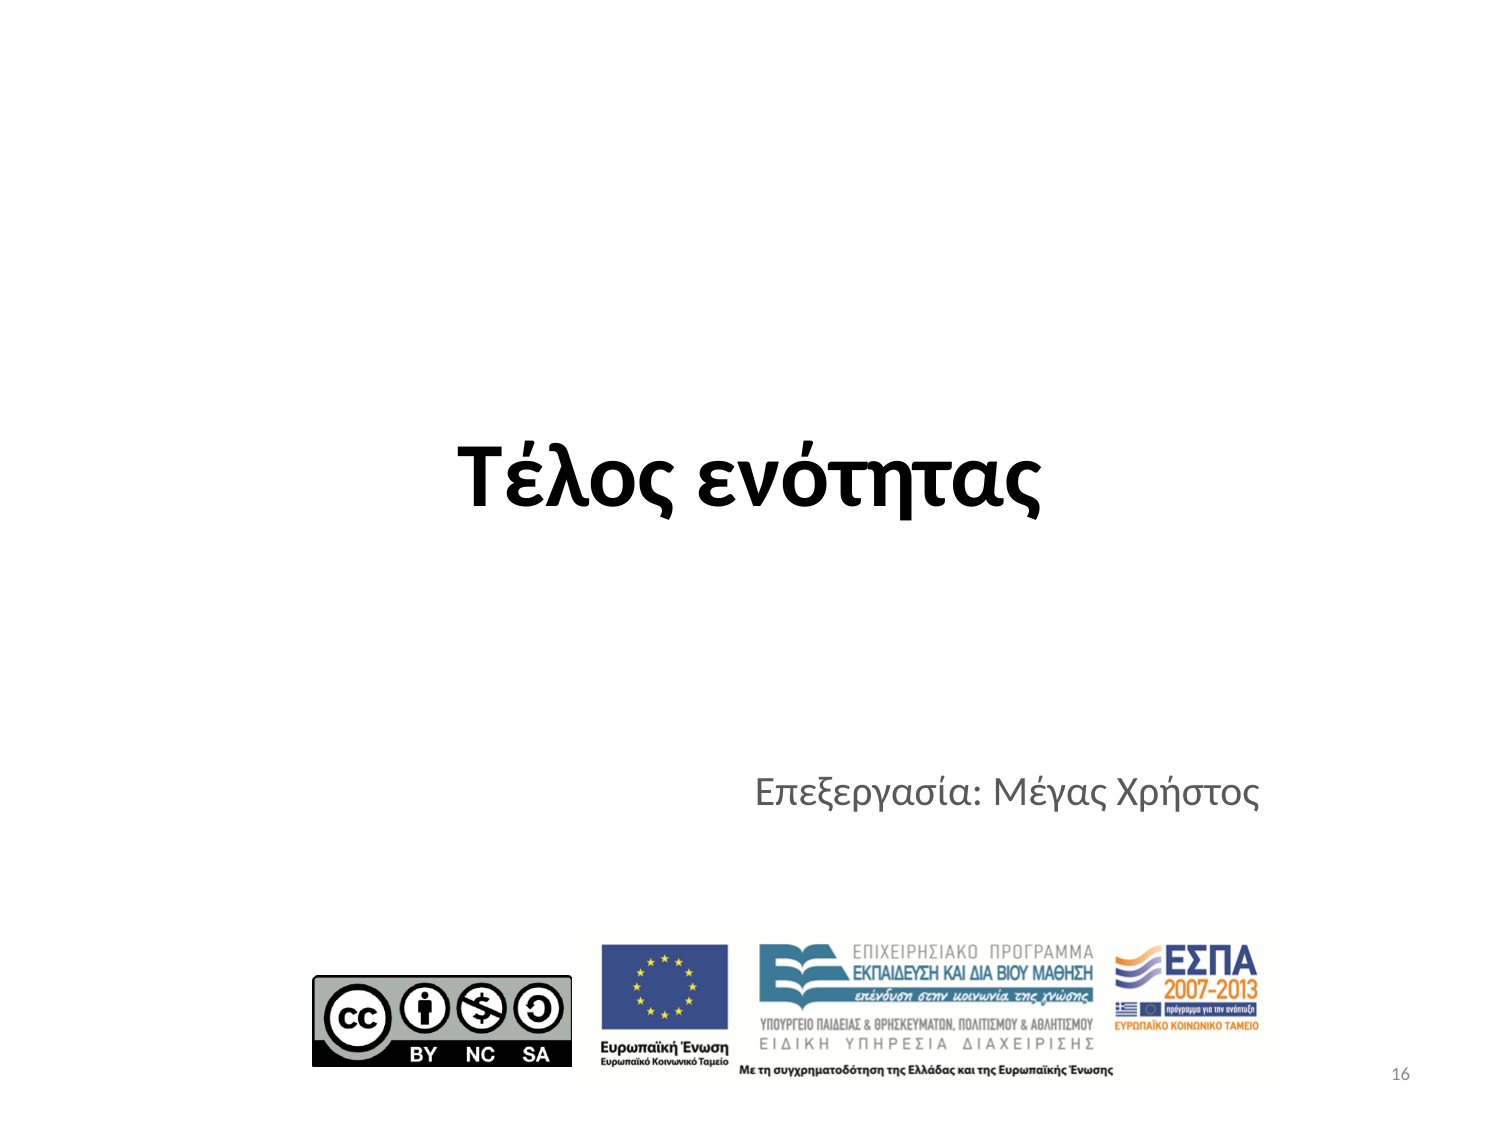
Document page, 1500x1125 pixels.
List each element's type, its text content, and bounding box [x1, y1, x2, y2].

title Τέλος ενότητας [112, 349, 1388, 591]
subtitle Επεξεργασία: Μέγας Χρήστος [225, 637, 1275, 925]
slide_number 16 [1278, 1042, 1425, 1103]
picture [312, 924, 1281, 1095]
